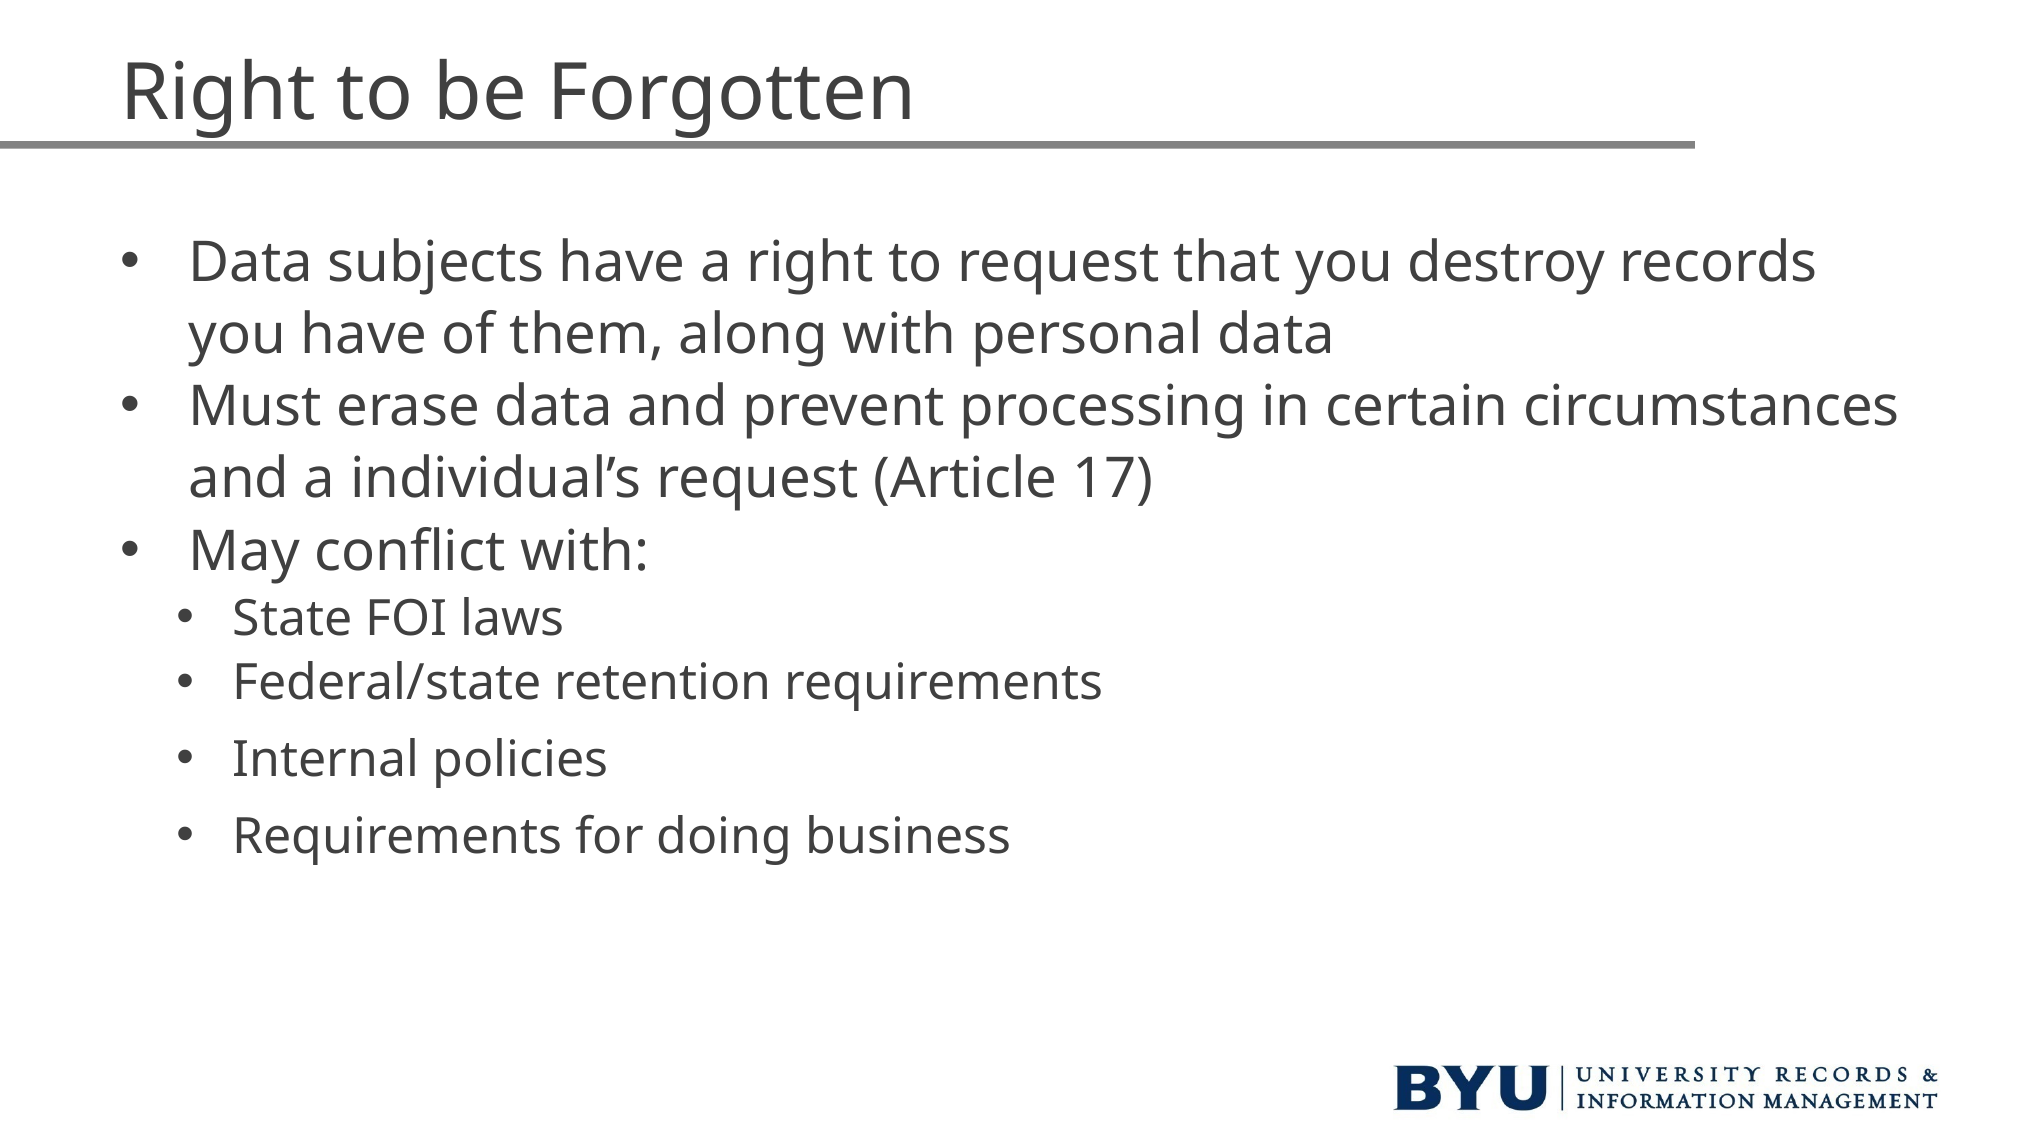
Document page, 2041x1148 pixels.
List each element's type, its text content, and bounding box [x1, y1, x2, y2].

list Data subjects have a right to request that you destroy records you have of them, along with personal data Must erase data and prevent processing in certain circumstances and a individual’s request (Article 17) May conflict with: State FOI laws Federal/state retention requirements Internal policies Requirements for doing business [101, 211, 1921, 1025]
title Right to be Forgotten [101, 23, 1696, 152]
picture [1382, 1053, 1950, 1122]
